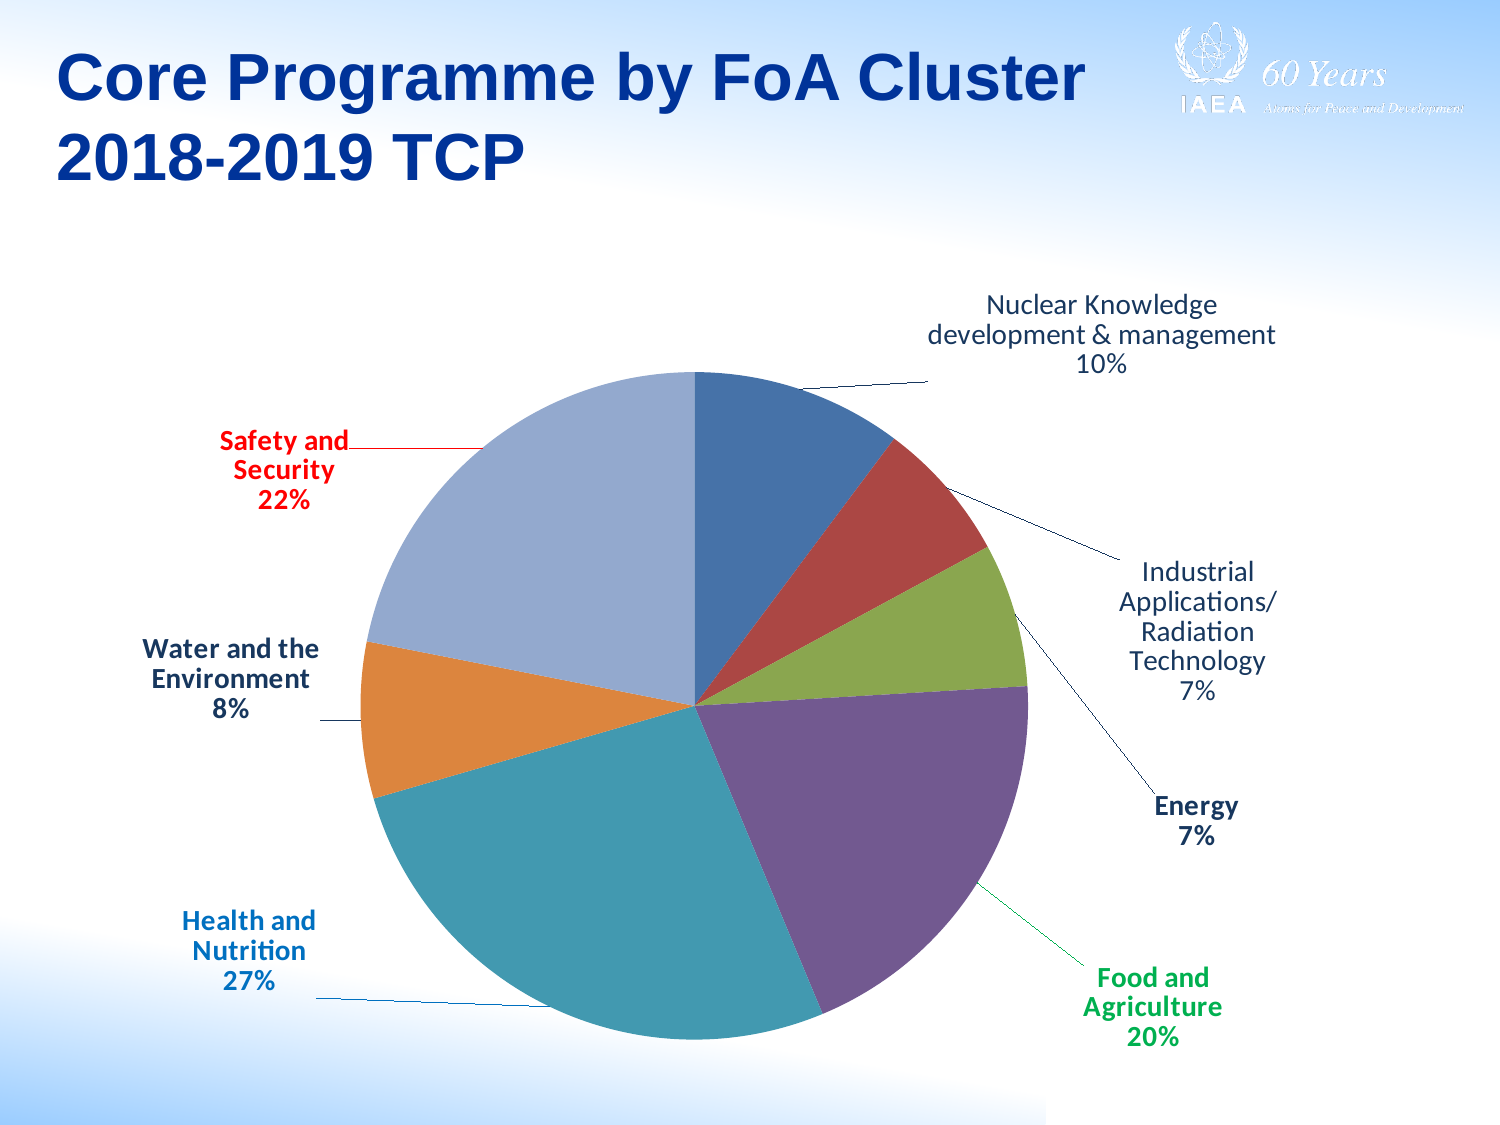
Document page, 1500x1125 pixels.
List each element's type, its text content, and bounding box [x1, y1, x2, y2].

title Core Programme by FoA Cluster 2018-2019 TCP [41, 42, 1140, 185]
picture [1175, 22, 1464, 115]
chart [135, 266, 1306, 1107]
